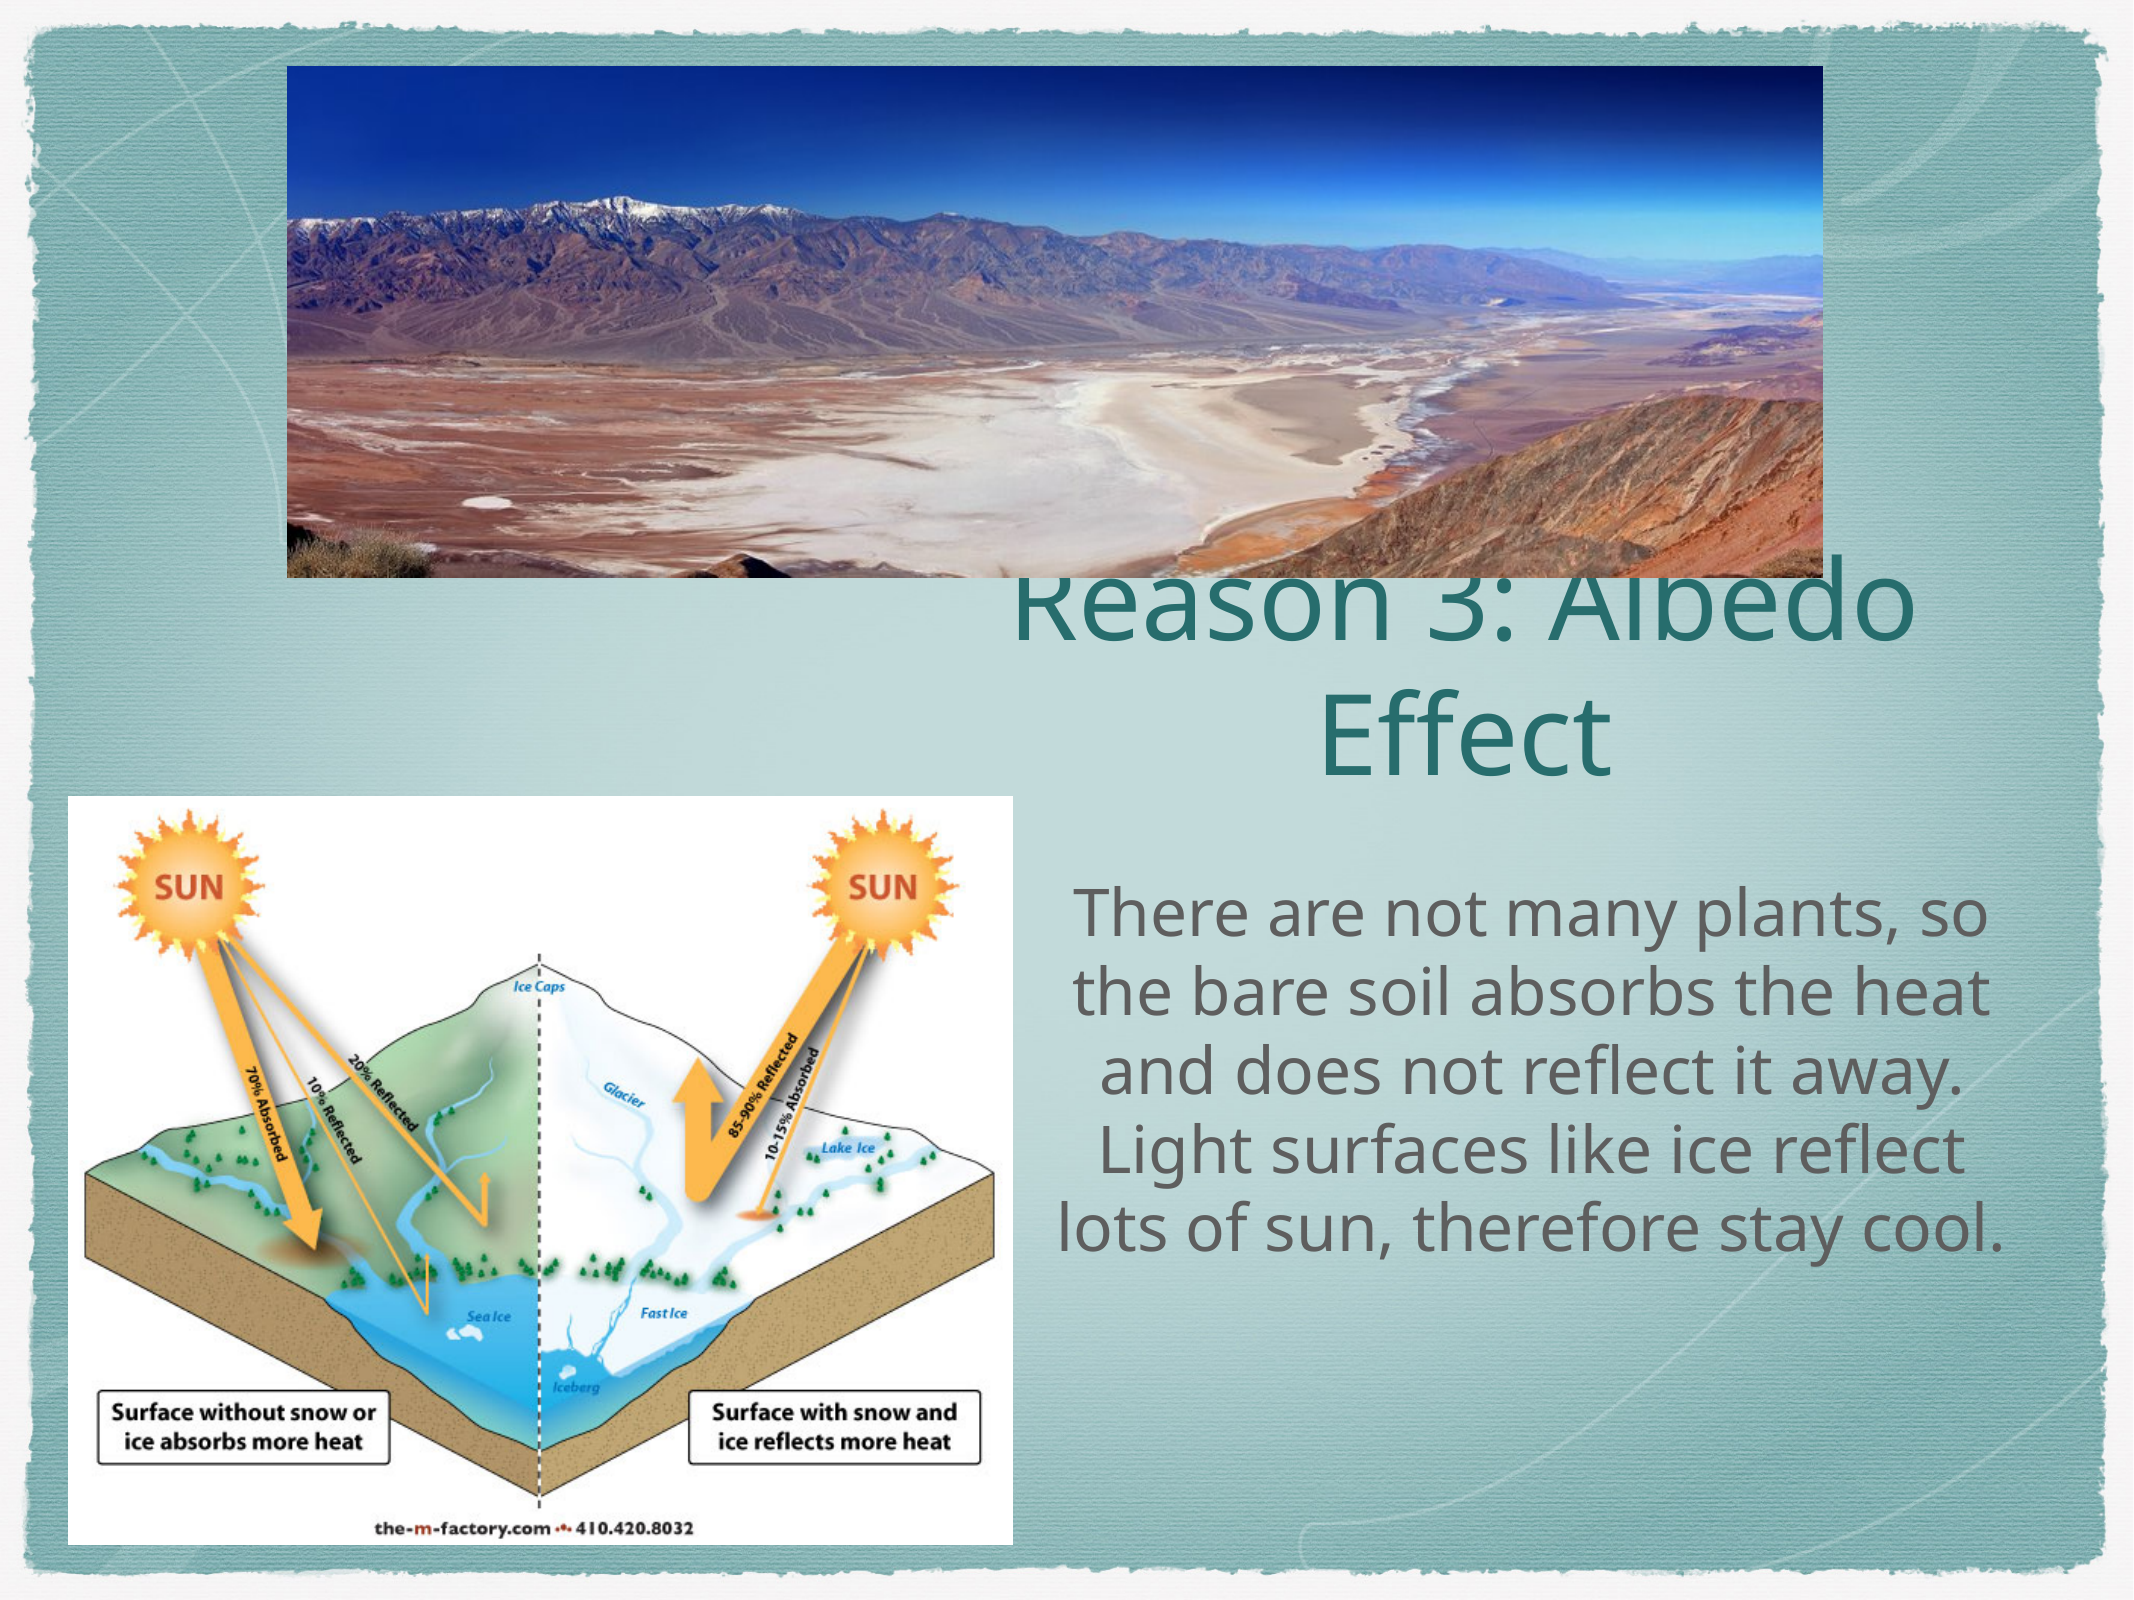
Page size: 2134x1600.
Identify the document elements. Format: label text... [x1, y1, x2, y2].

picture [0, 0, 2134, 1600]
title Reason 3: Albedo Effect [853, 634, 2076, 799]
list There are not many plants, so the bare soil absorbs the heat and does not reflect it away. Light surfaces like ice reflect lots of sun, therefore stay cool. [1054, 870, 2010, 1273]
